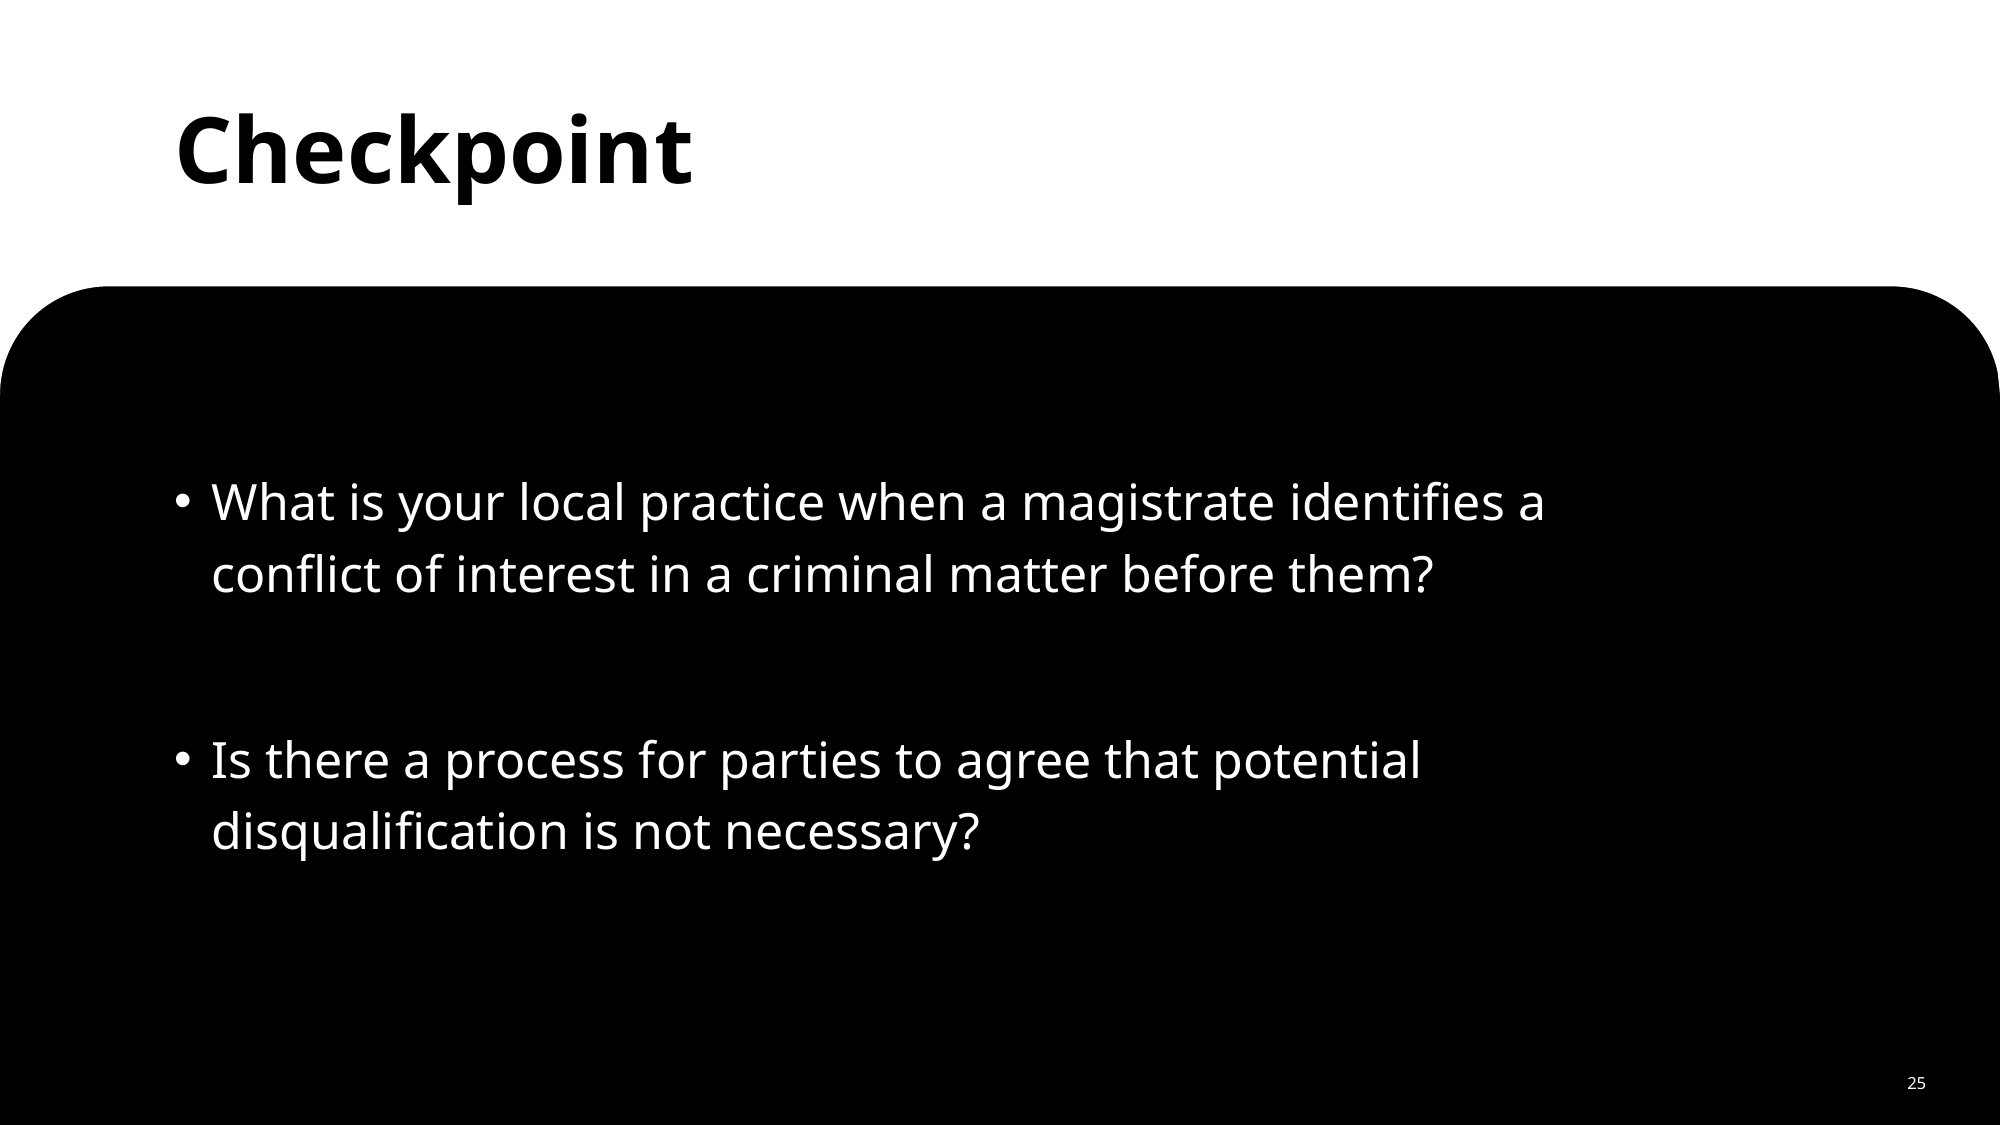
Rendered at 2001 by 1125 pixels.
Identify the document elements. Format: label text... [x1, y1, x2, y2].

slide_number 25 [1870, 1054, 1942, 1114]
text_box [0, 288, 2000, 1125]
list What is your local practice when a magistrate identifies a conflict of interest in a criminal matter before them? Is there a process for parties to agree that potential disqualification is not necessary? [159, 351, 1652, 1055]
title Checkpoint [159, 43, 1652, 264]
text_box [0, 0, 2000, 395]
